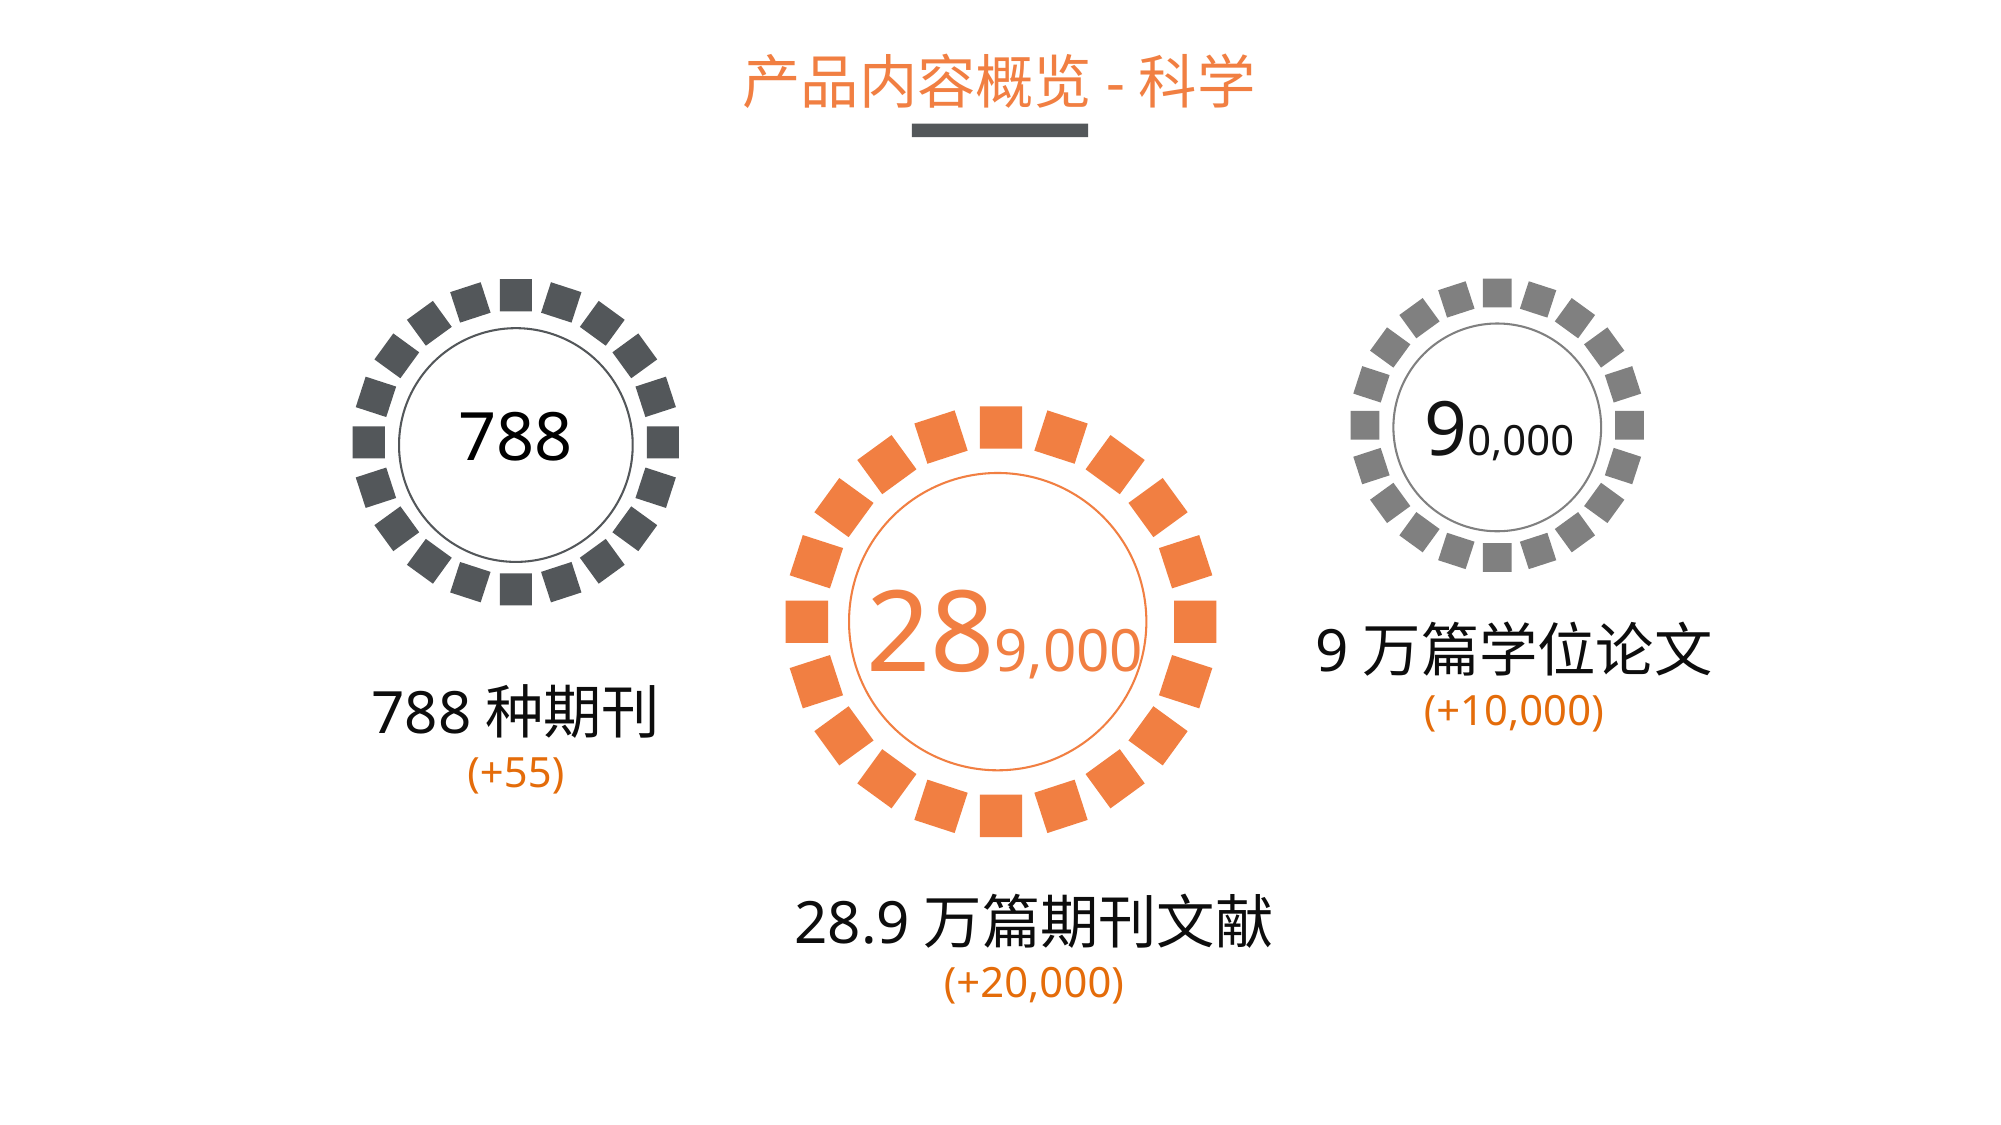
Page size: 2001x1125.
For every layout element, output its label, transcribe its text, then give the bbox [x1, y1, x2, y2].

text_box 28.9万篇期刊文献 (+20,000) [780, 878, 1289, 1013]
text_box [785, 406, 1217, 838]
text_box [352, 278, 680, 606]
text_box 9万篇学位论文 (+10,000) [1300, 605, 1728, 741]
text_box 产品内容概览-科学 [727, 37, 1271, 123]
text_box [910, 121, 1090, 139]
text_box 788种期刊 (+55) [356, 668, 675, 804]
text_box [1350, 278, 1645, 573]
